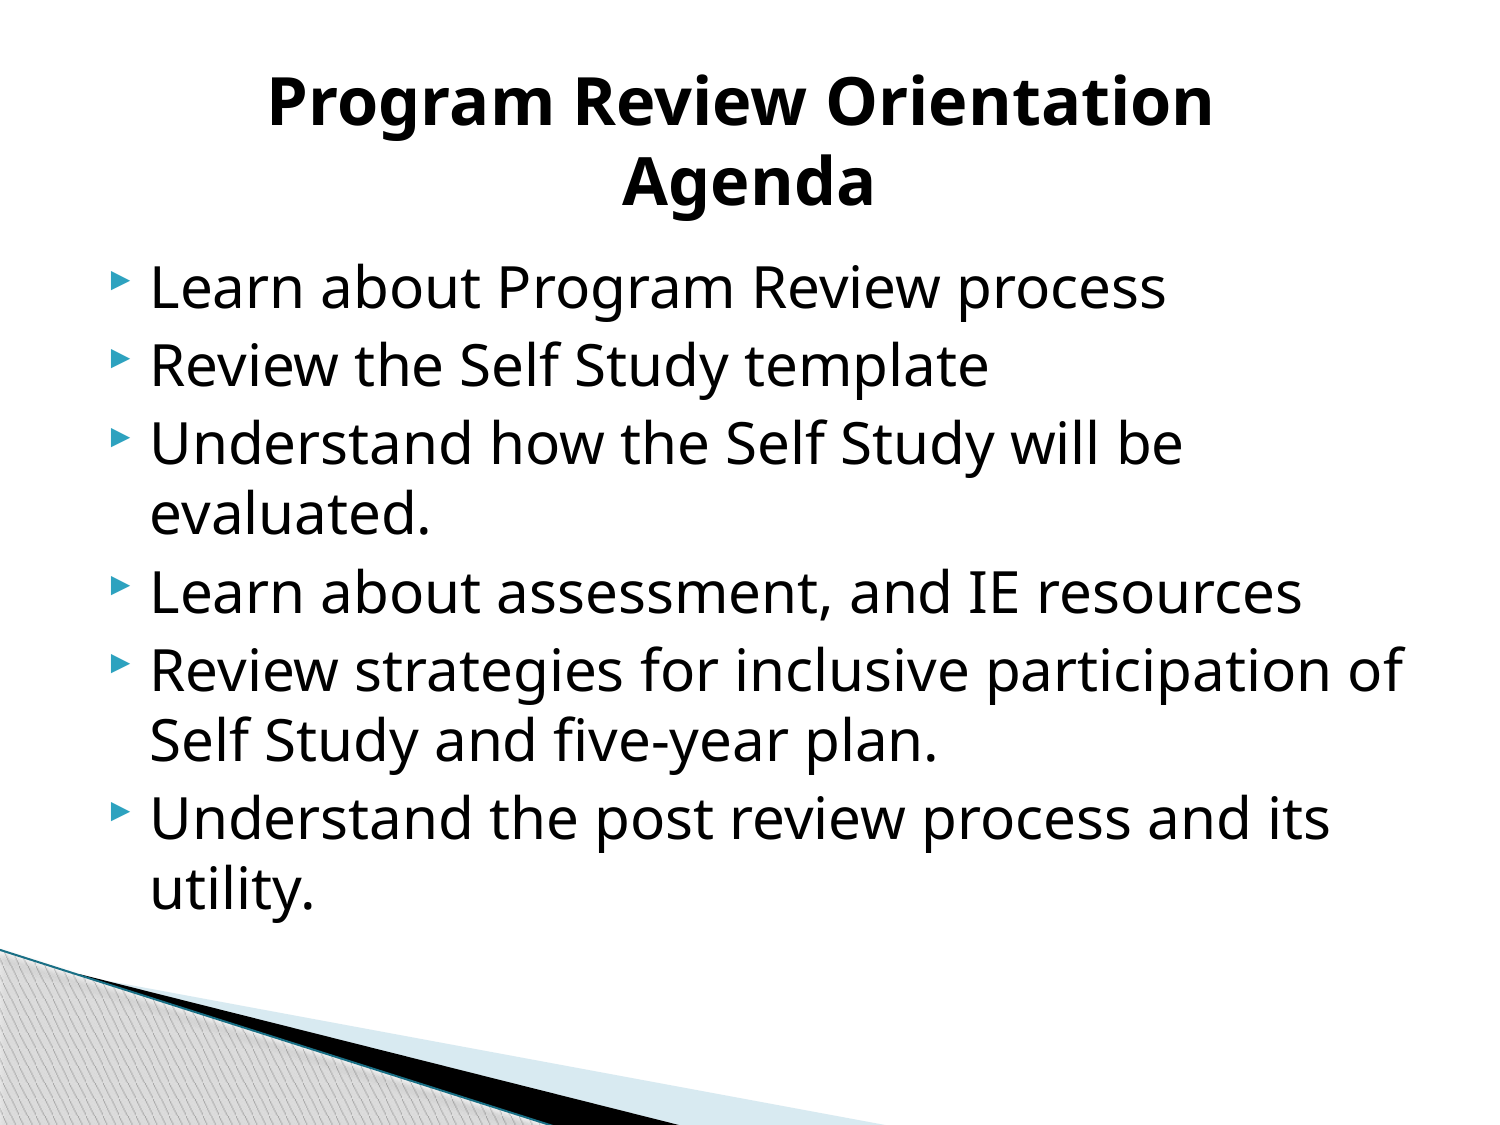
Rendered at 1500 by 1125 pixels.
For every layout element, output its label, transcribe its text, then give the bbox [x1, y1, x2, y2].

list Learn about Program Review process Review the Self Study template Understand how the Self Study will be evaluated. Learn about assessment, and IE resources Review strategies for inclusive participation of Self Study and five-year plan. Understand the post review process and its utility. [75, 243, 1425, 986]
title Program Review Orientation Agenda [75, 45, 1425, 233]
